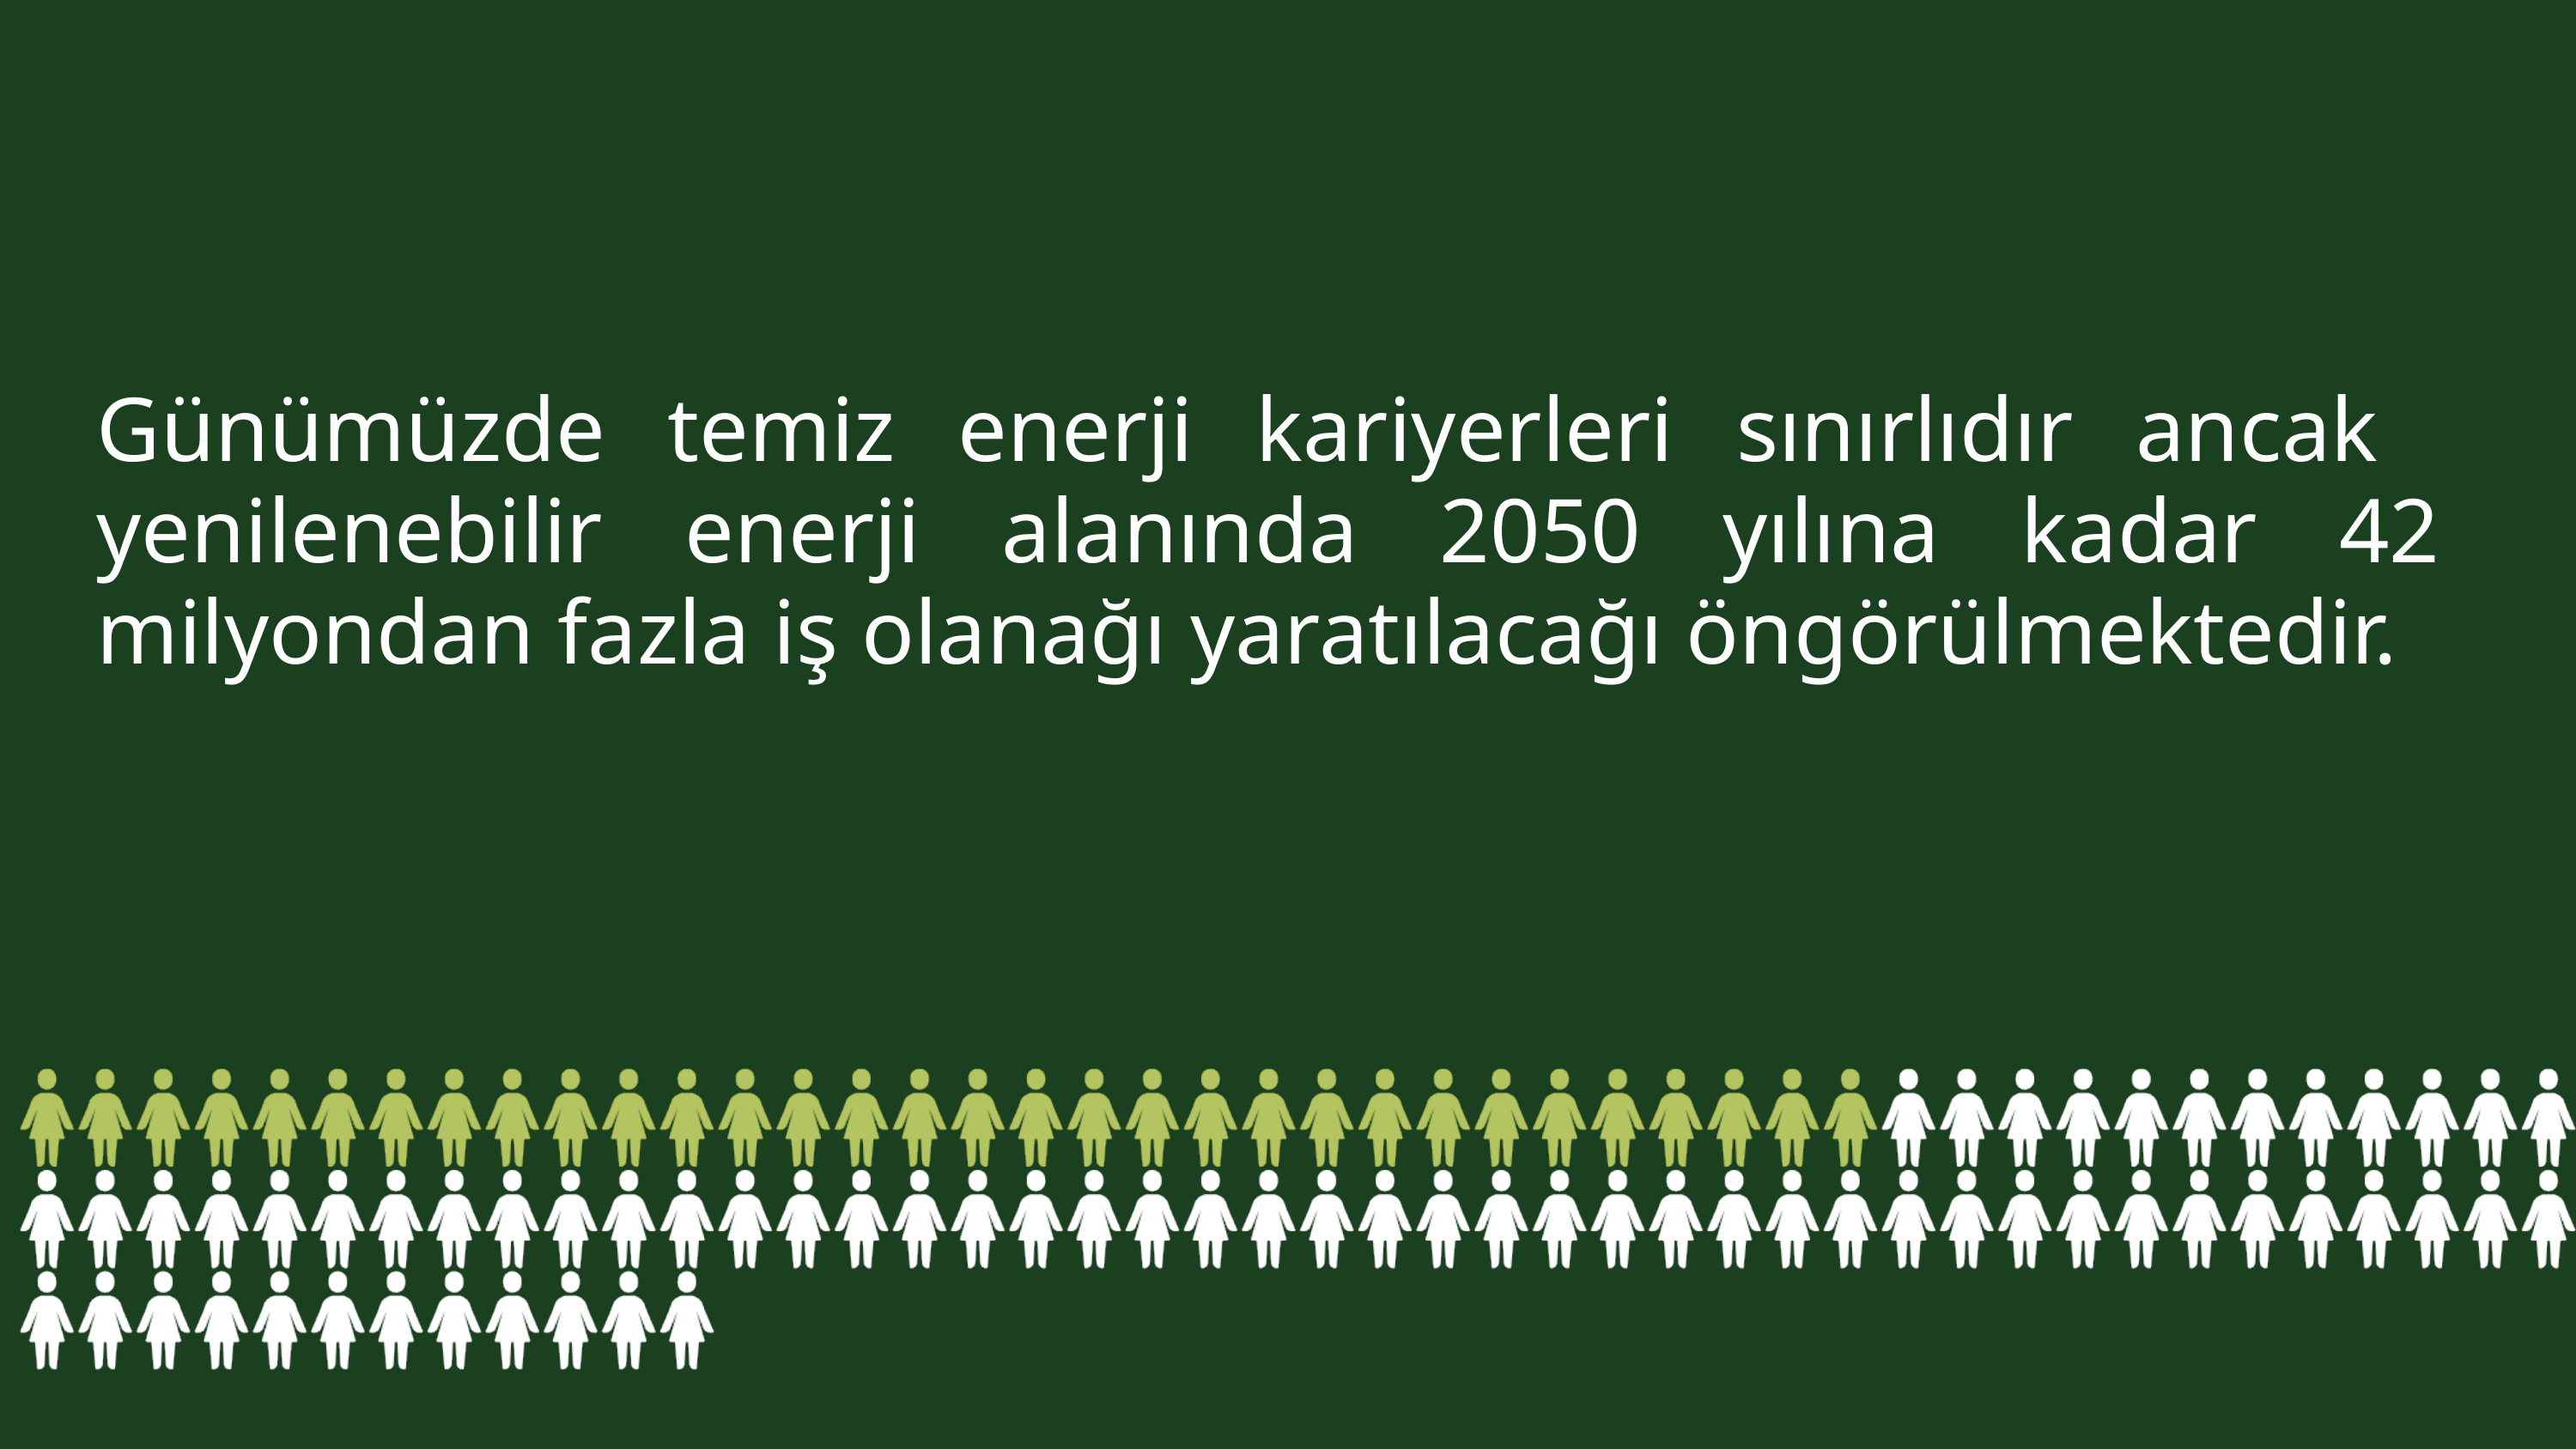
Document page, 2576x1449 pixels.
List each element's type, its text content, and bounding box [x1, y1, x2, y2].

text_box Günümüzde temiz enerji kariyerleri sınırlıdır ancak yenilenebilir enerji alanında 2050 yılına kadar 42 milyondan fazla iş olanağı yaratılacağı öngörülmektedir. [96, 378, 2441, 784]
picture [0, 812, 2576, 1449]
